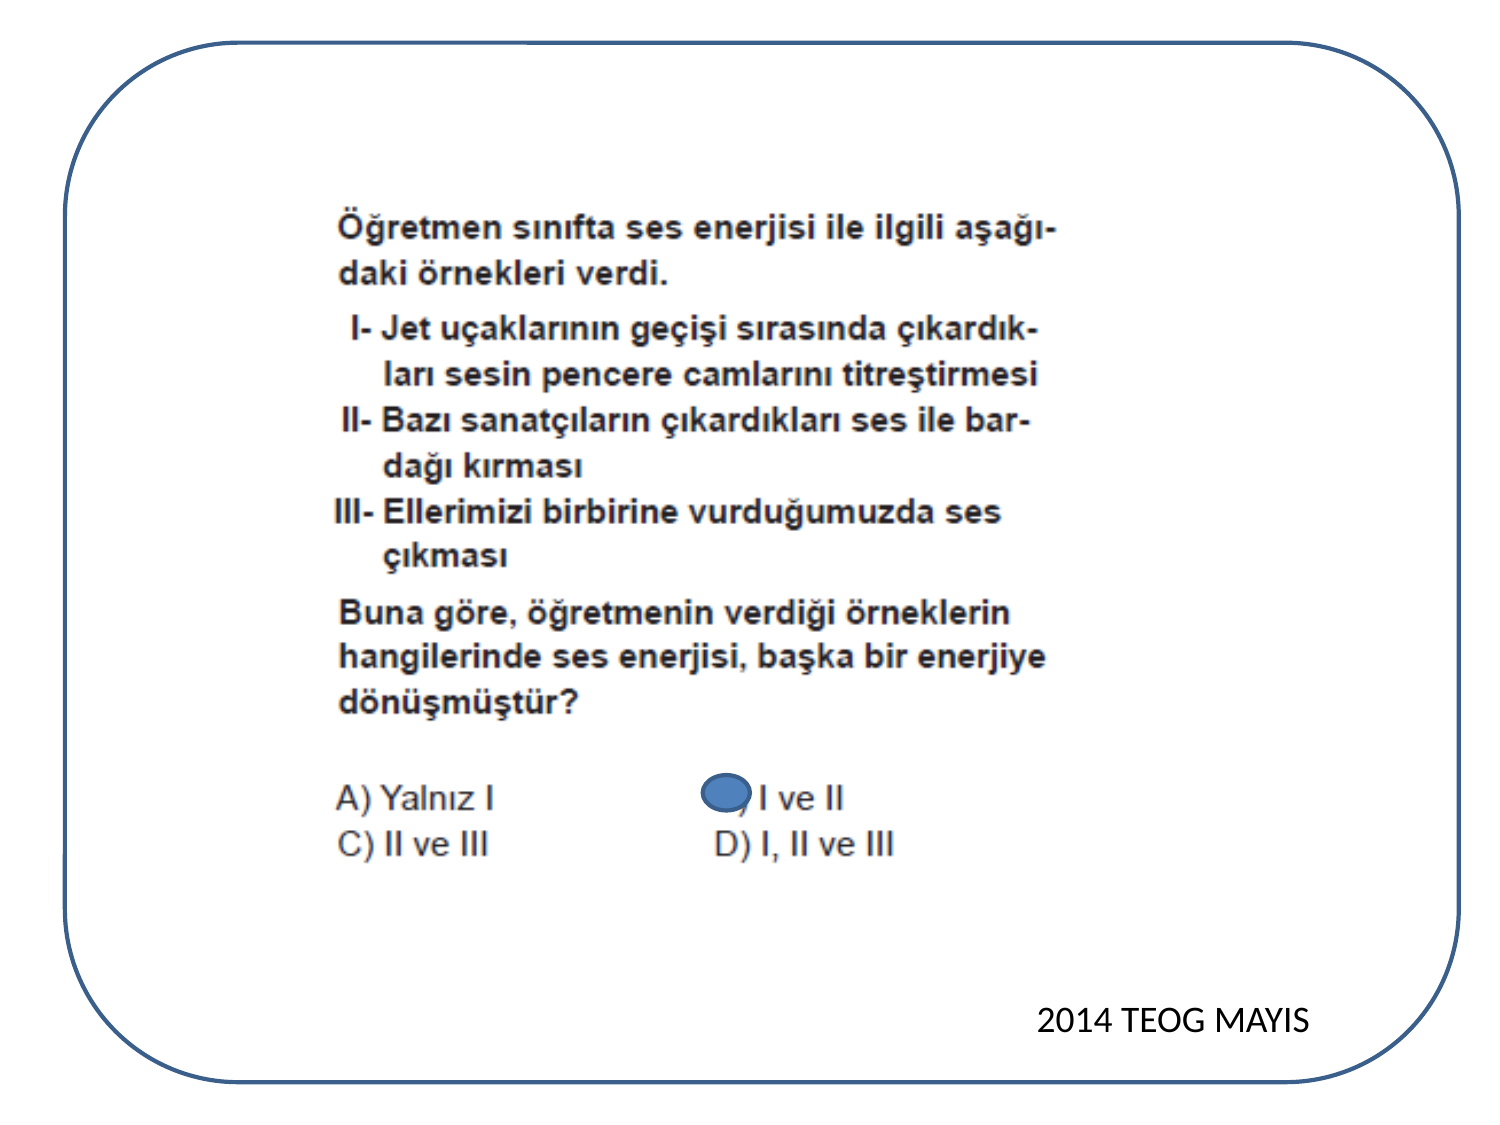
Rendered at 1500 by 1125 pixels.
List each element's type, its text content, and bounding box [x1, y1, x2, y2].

text_box [62, 40, 1461, 1085]
text_box 2014 TEOG MAYIS [1021, 987, 1332, 1093]
picture [312, 196, 1073, 908]
